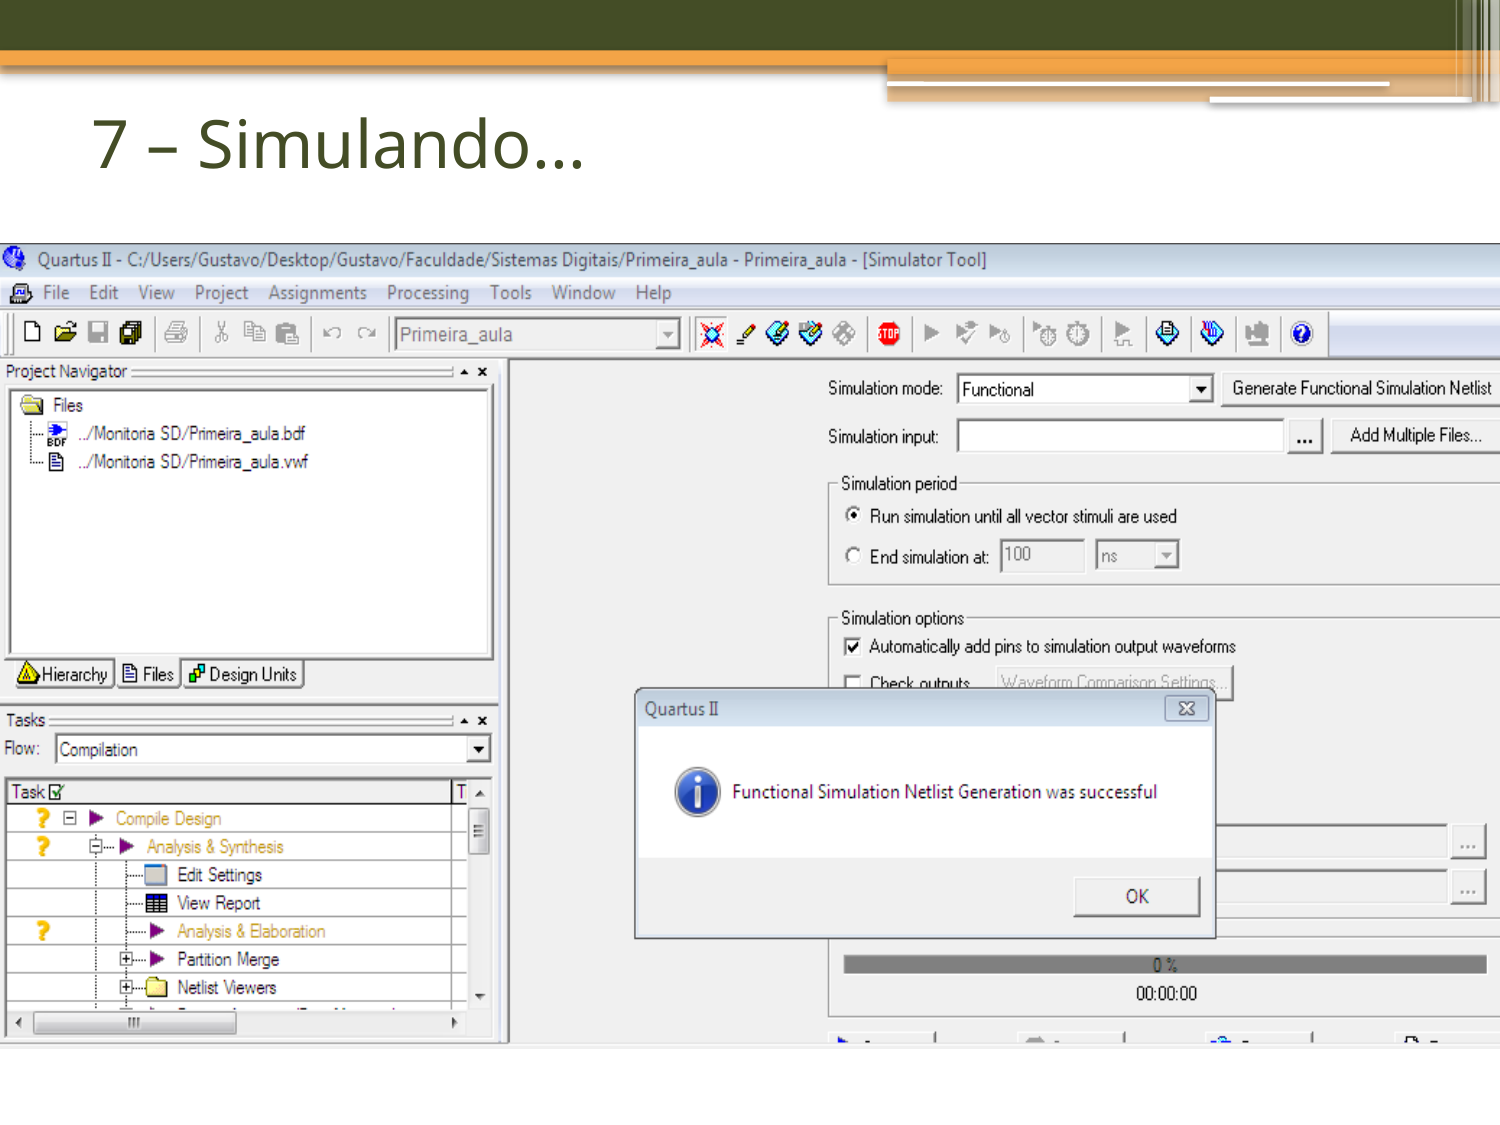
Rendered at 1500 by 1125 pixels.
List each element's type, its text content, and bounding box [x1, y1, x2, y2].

text_box 7 – Simulando... [76, 54, 1427, 230]
picture [0, 243, 1500, 1049]
